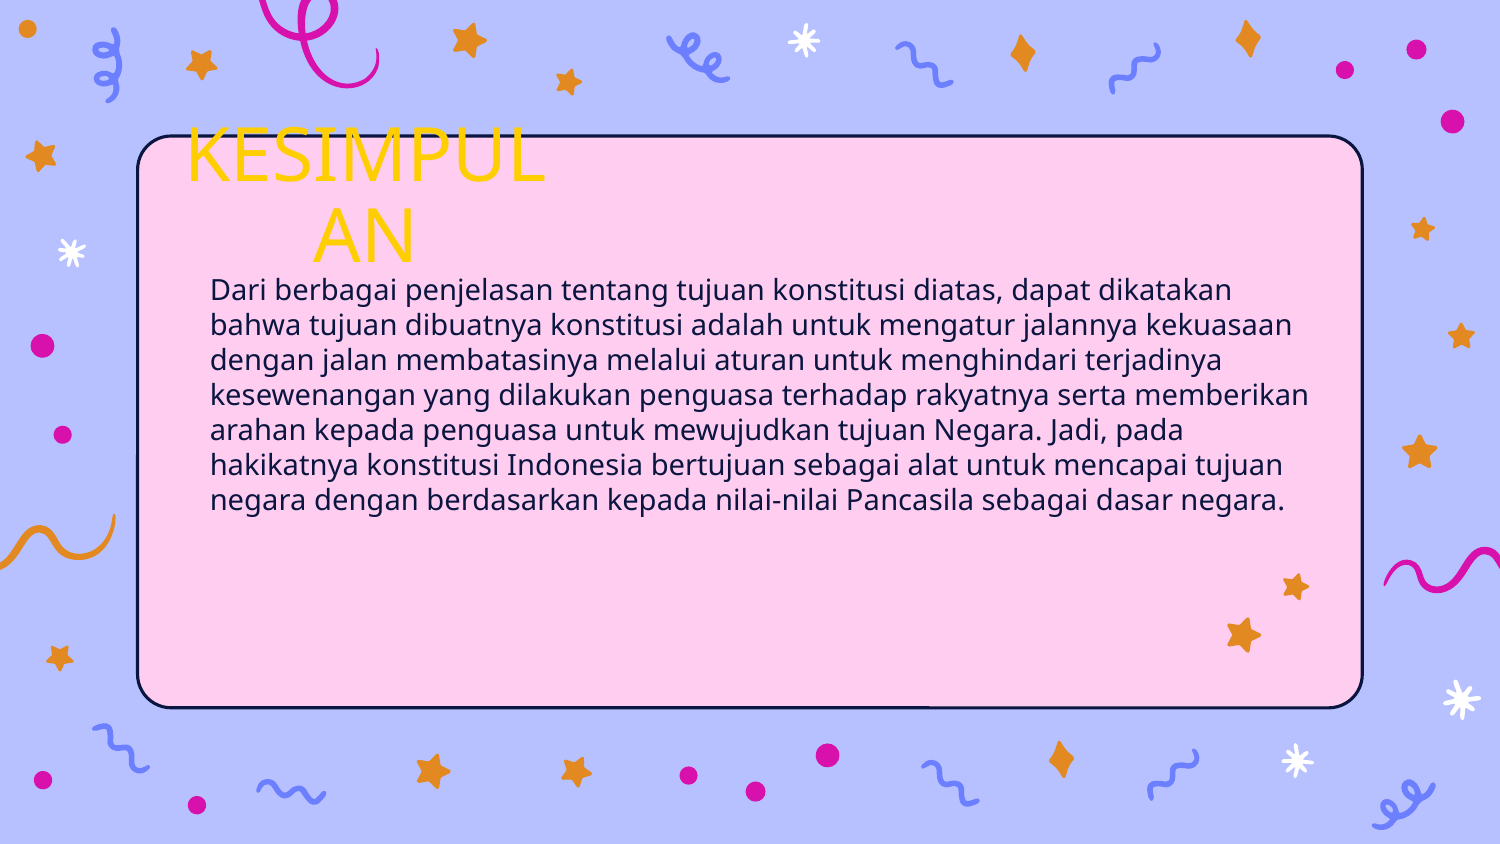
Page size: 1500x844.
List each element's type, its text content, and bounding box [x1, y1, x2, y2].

subtitle Dari berbagai penjelasan tentang tujuan konstitusi diatas, dapat dikatakan bahwa tujuan dibuatnya konstitusi adalah untuk mengatur jalannya kekuasaan dengan jalan membatasinya melalui aturan untuk menghindari terjadinya kesewenangan yang dilakukan penguasa terhadap rakyatnya serta memberikan arahan kepada penguasa untuk mewujudkan tujuan Negara. Jadi, pada hakikatnya konstitusi Indonesia bertujuan sebagai alat untuk mencapai tujuan negara dengan berdasarkan kepada nilai-nilai Pancasila sebagai dasar negara. [194, 256, 1329, 682]
title KESIMPULAN [159, 155, 572, 240]
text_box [1221, 570, 1313, 658]
